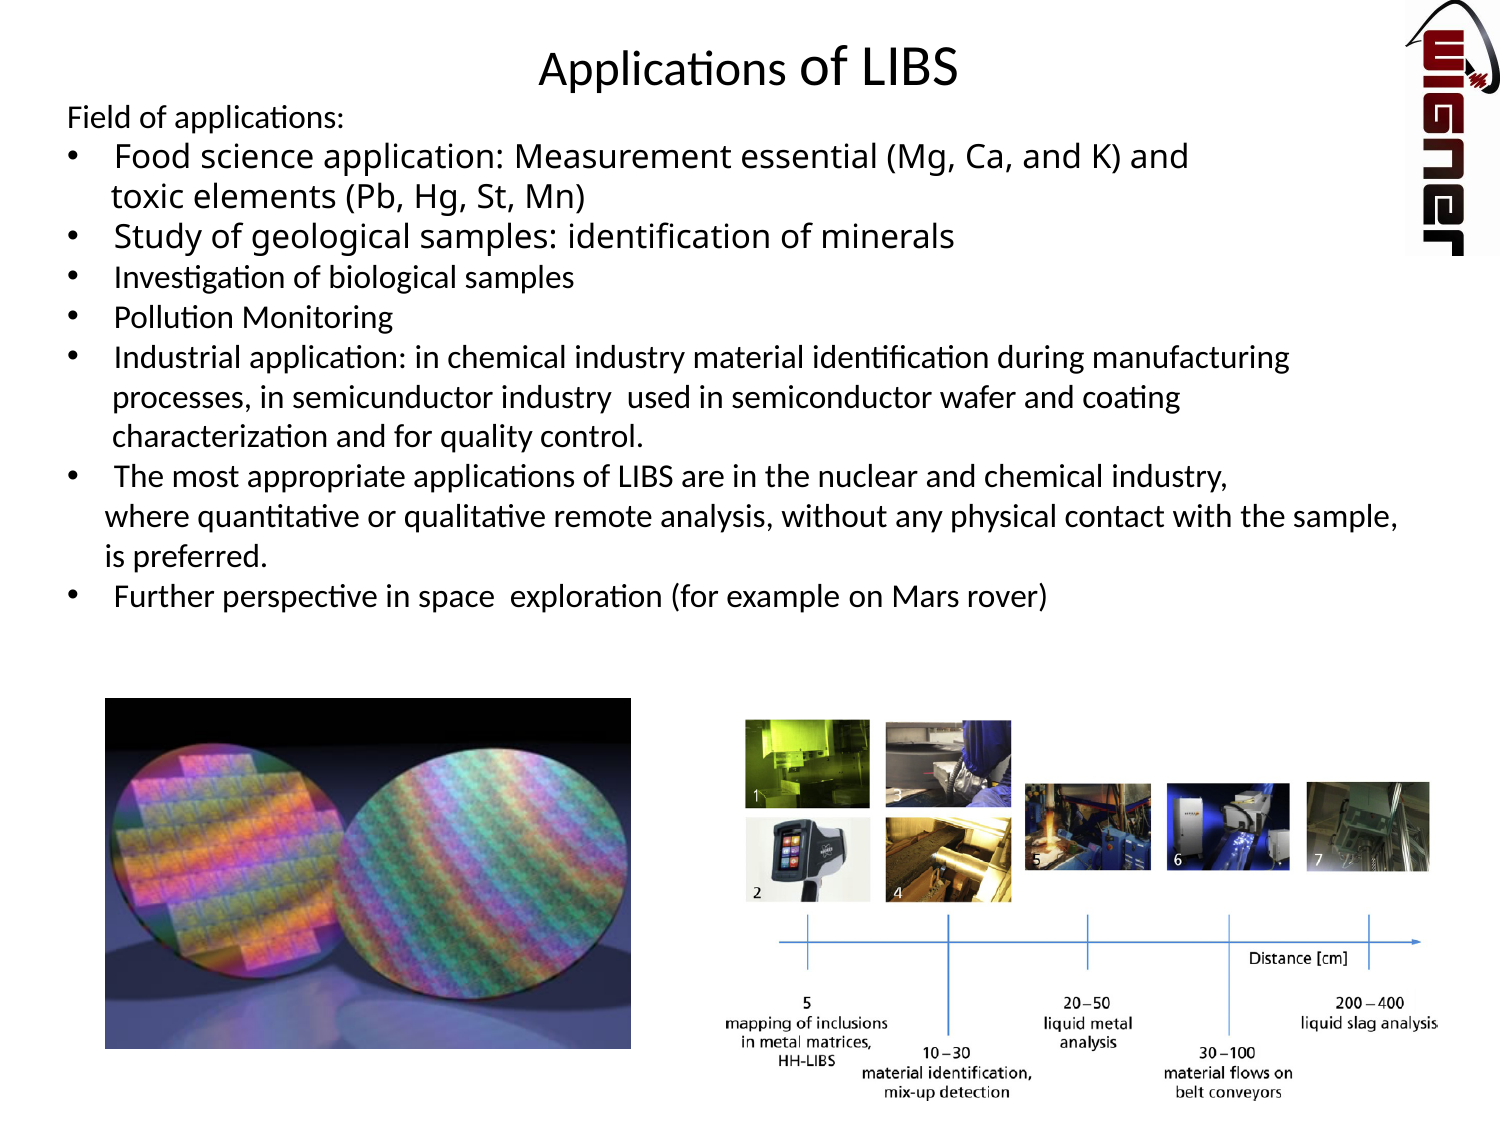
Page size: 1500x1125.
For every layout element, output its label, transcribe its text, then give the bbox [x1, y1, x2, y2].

picture [670, 694, 1500, 1105]
picture [105, 698, 631, 1049]
text_box Applications of LIBS [523, 20, 975, 105]
picture [1405, 0, 1500, 256]
text_box Field of applications: Food science application: Measurement essential (Mg, Ca, and K) and toxic elements (Pb, Hg, St, Mn) Study of geological samples: identification of minerals Investigation of biological samples Pollution Monitoring Industrial application: in chemical industry material identification during manufacturing processes, in semicunductor industry used in semiconductor wafer and coating characterization and for quality control. The most appropriate applications of LIBS are in the nuclear and chemical industry, where quantitative or qualitative remote analysis, without any physical contact with the sample, is preferred. Further perspective in space exploration (for example on Mars rover) [52, 87, 1423, 707]
